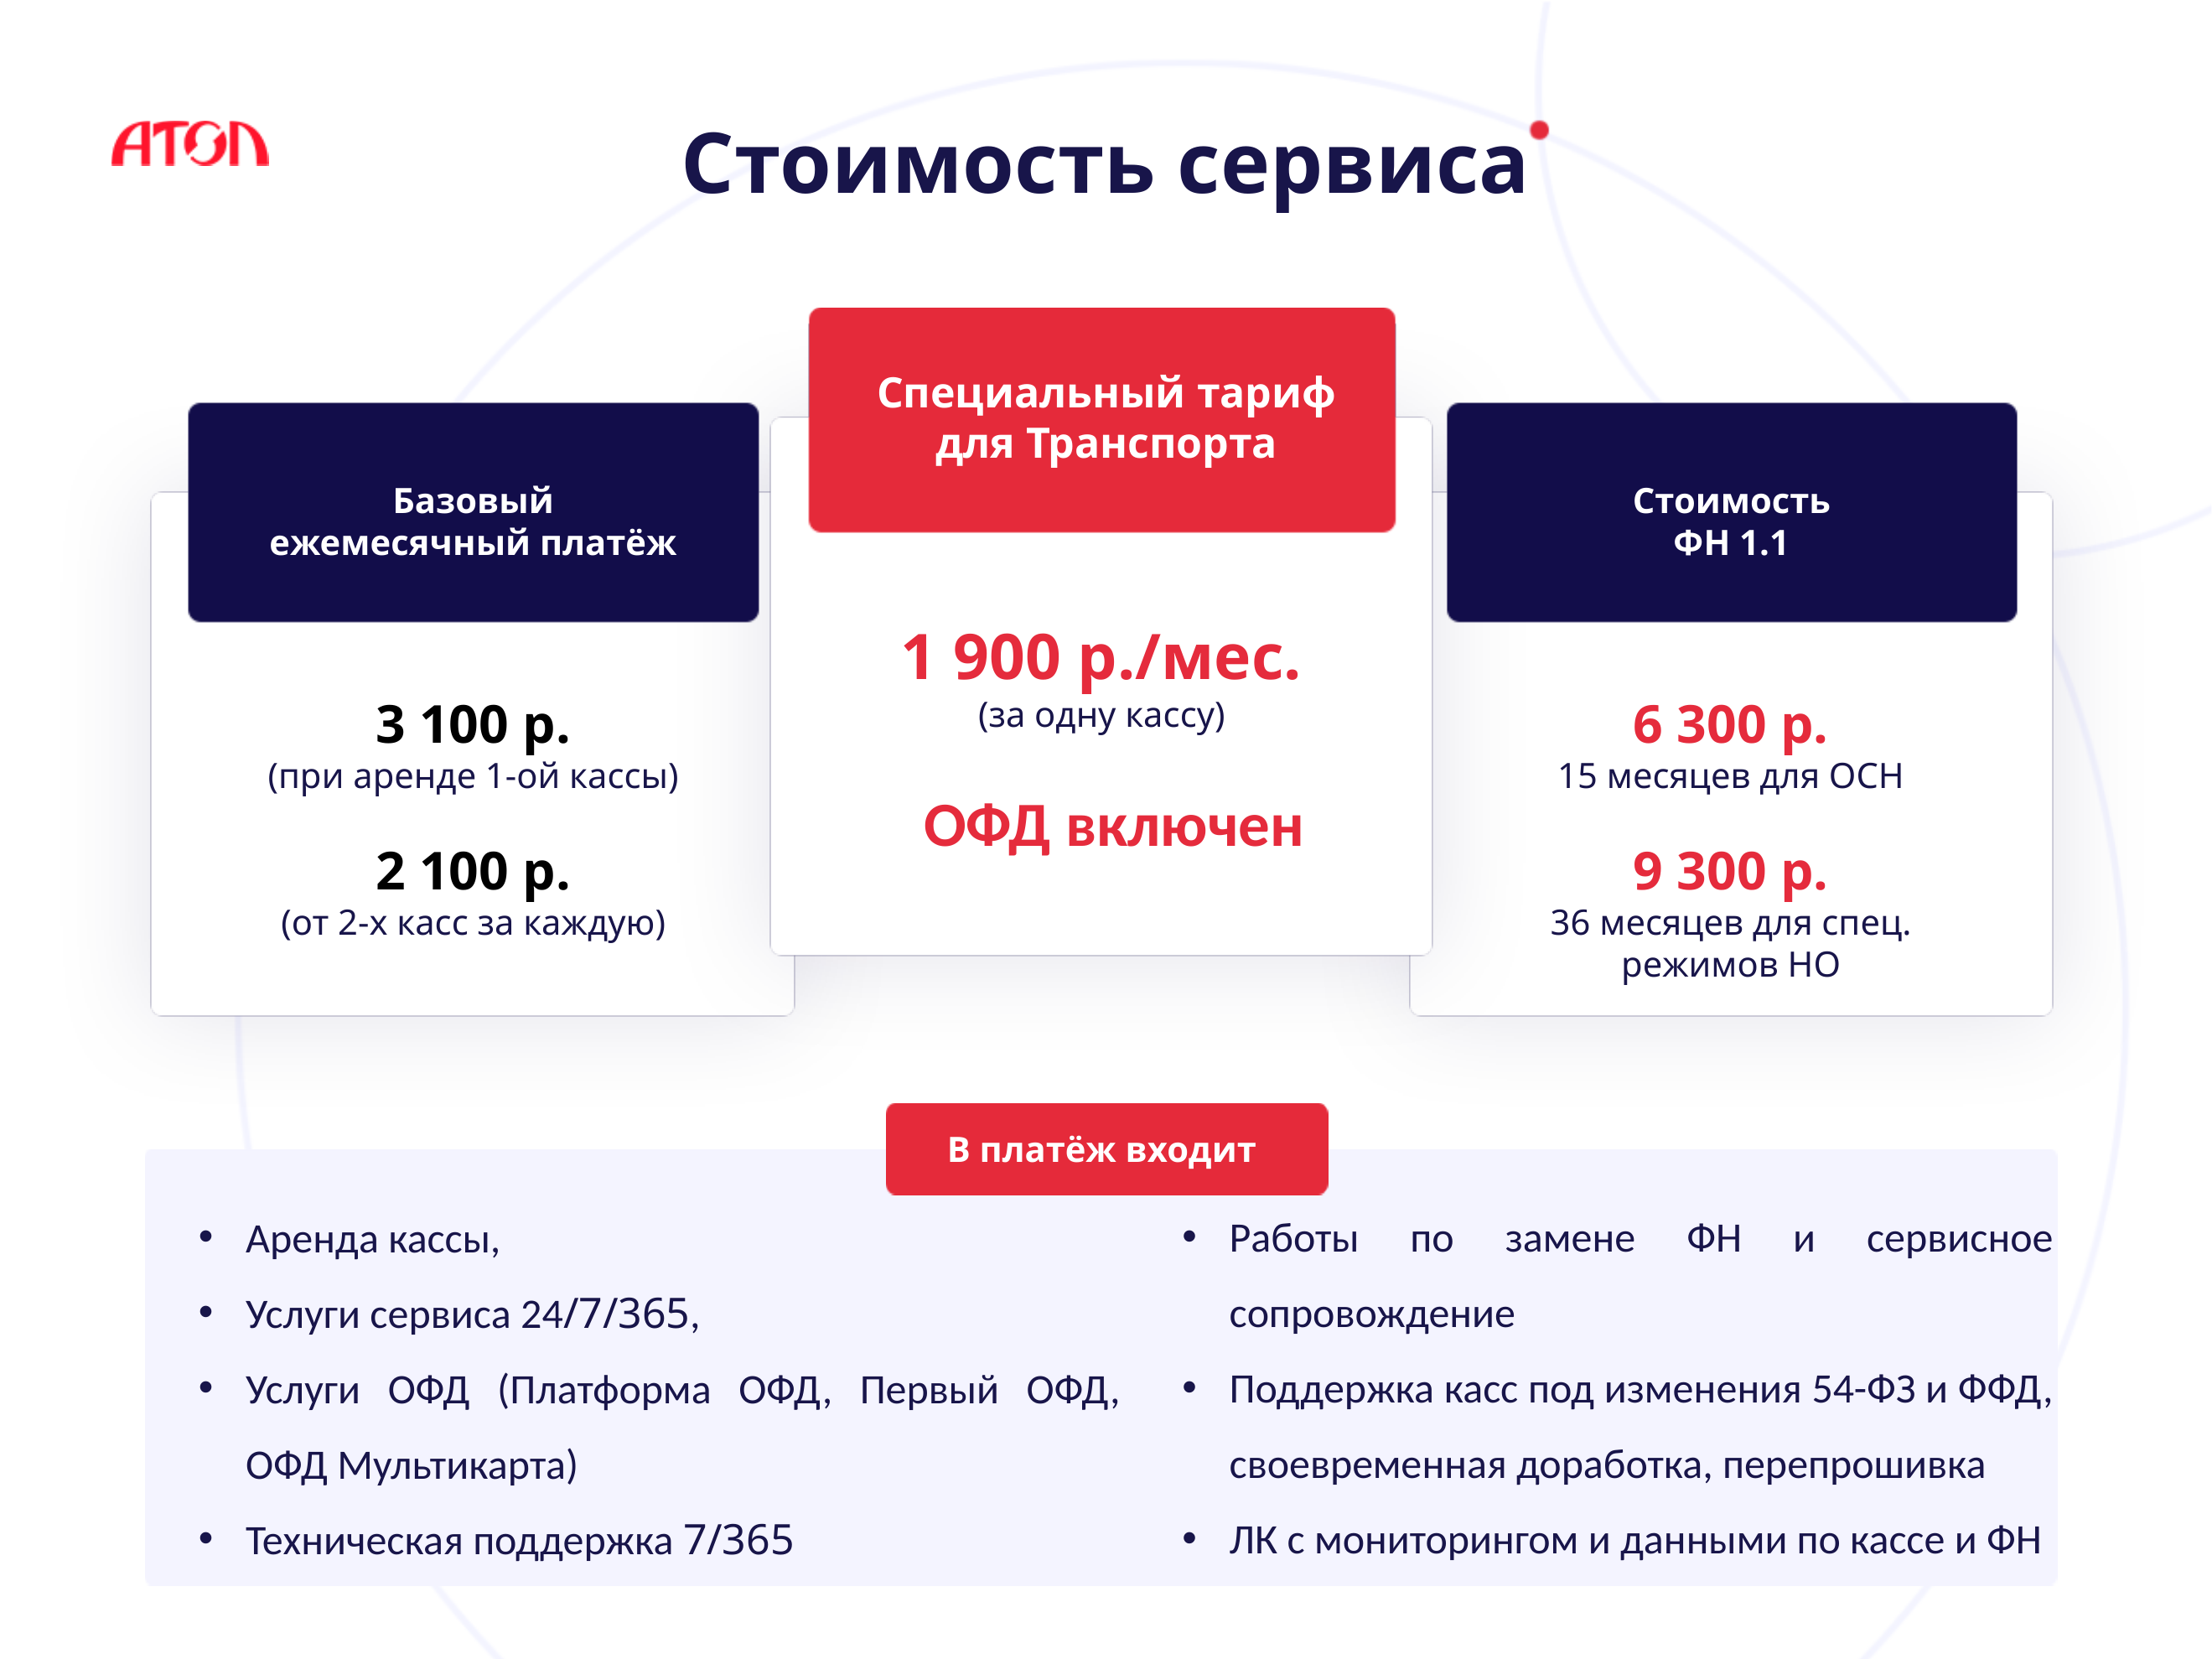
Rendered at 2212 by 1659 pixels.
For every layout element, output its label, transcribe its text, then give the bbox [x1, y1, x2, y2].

text_box Стоимость сервиса [0, 103, 234, 217]
picture [60, 1, 2212, 1659]
